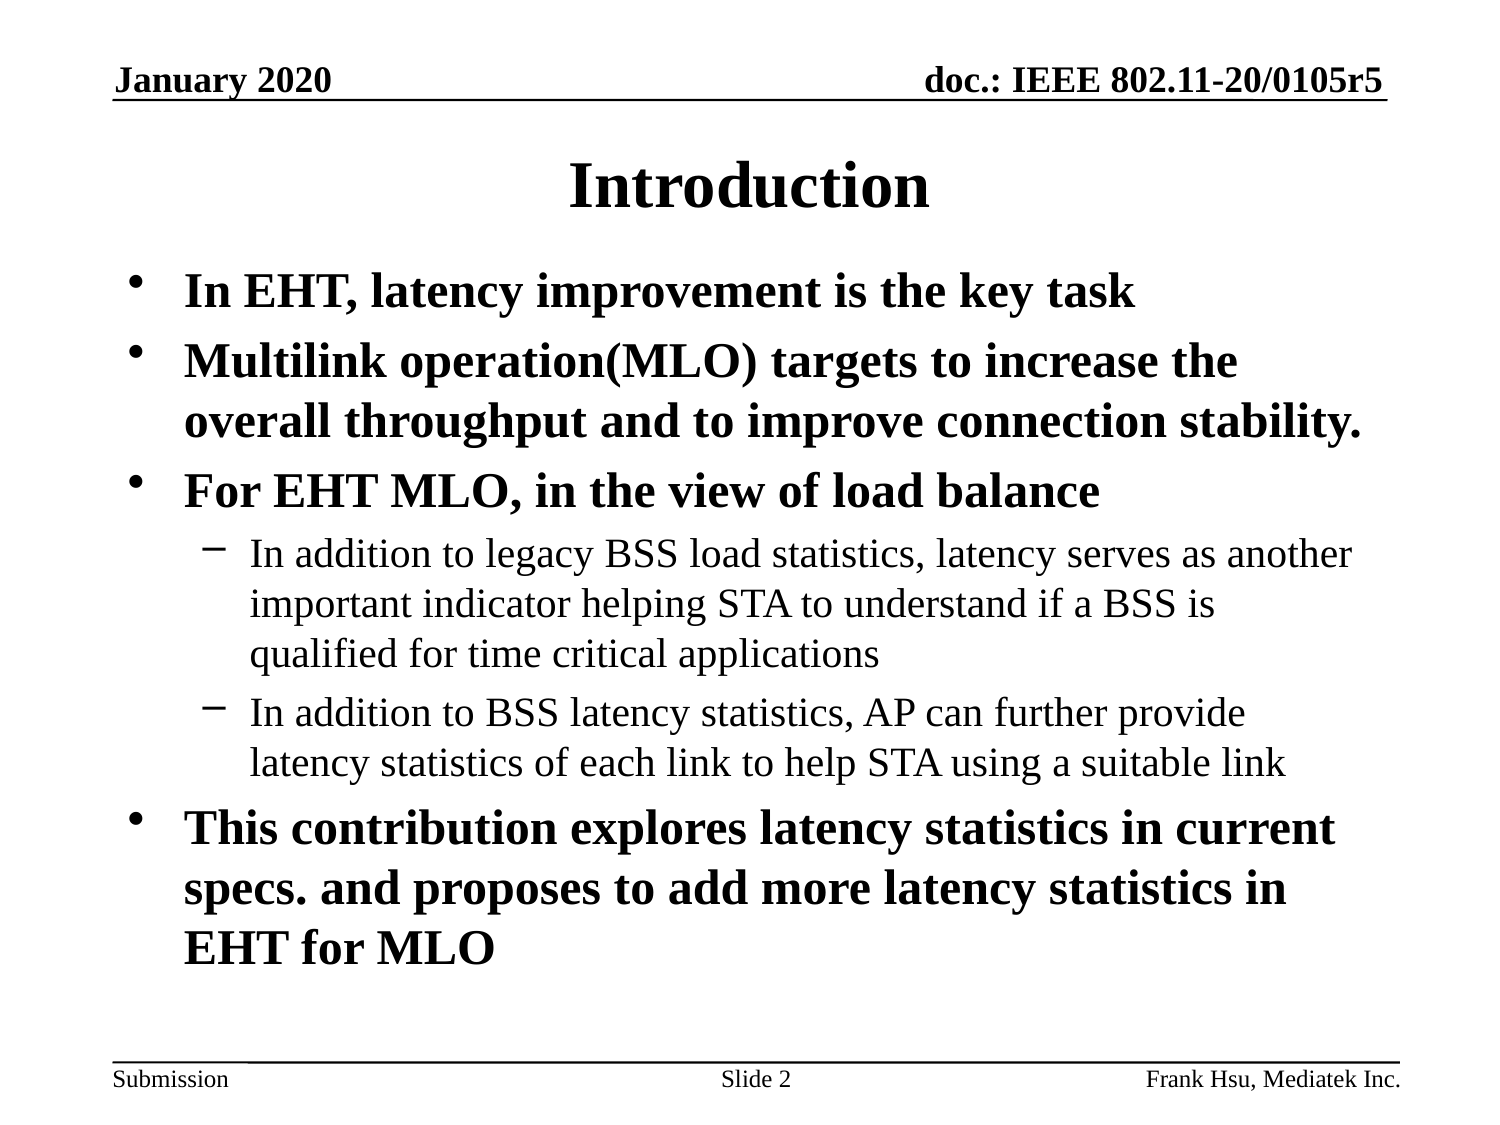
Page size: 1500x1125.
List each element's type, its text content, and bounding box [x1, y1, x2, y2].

slide_number Slide 2 [712, 1061, 800, 1093]
list In EHT, latency improvement is the key task Multilink operation(MLO) targets to increase the overall throughput and to improve connection stability. For EHT MLO, in the view of load balance In addition to legacy BSS load statistics, latency serves as another important indicator helping STA to understand if a BSS is qualified for time critical applications In addition to BSS latency statistics, AP can further provide latency statistics of each link to help STA using a suitable link This contribution explores latency statistics in current specs. and proposes to add more latency statistics in EHT for MLO [112, 249, 1388, 1026]
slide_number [114, 54, 335, 101]
footer Frank Hsu, Mediatek Inc. [1128, 1061, 1402, 1093]
title Introduction [112, 112, 1388, 249]
